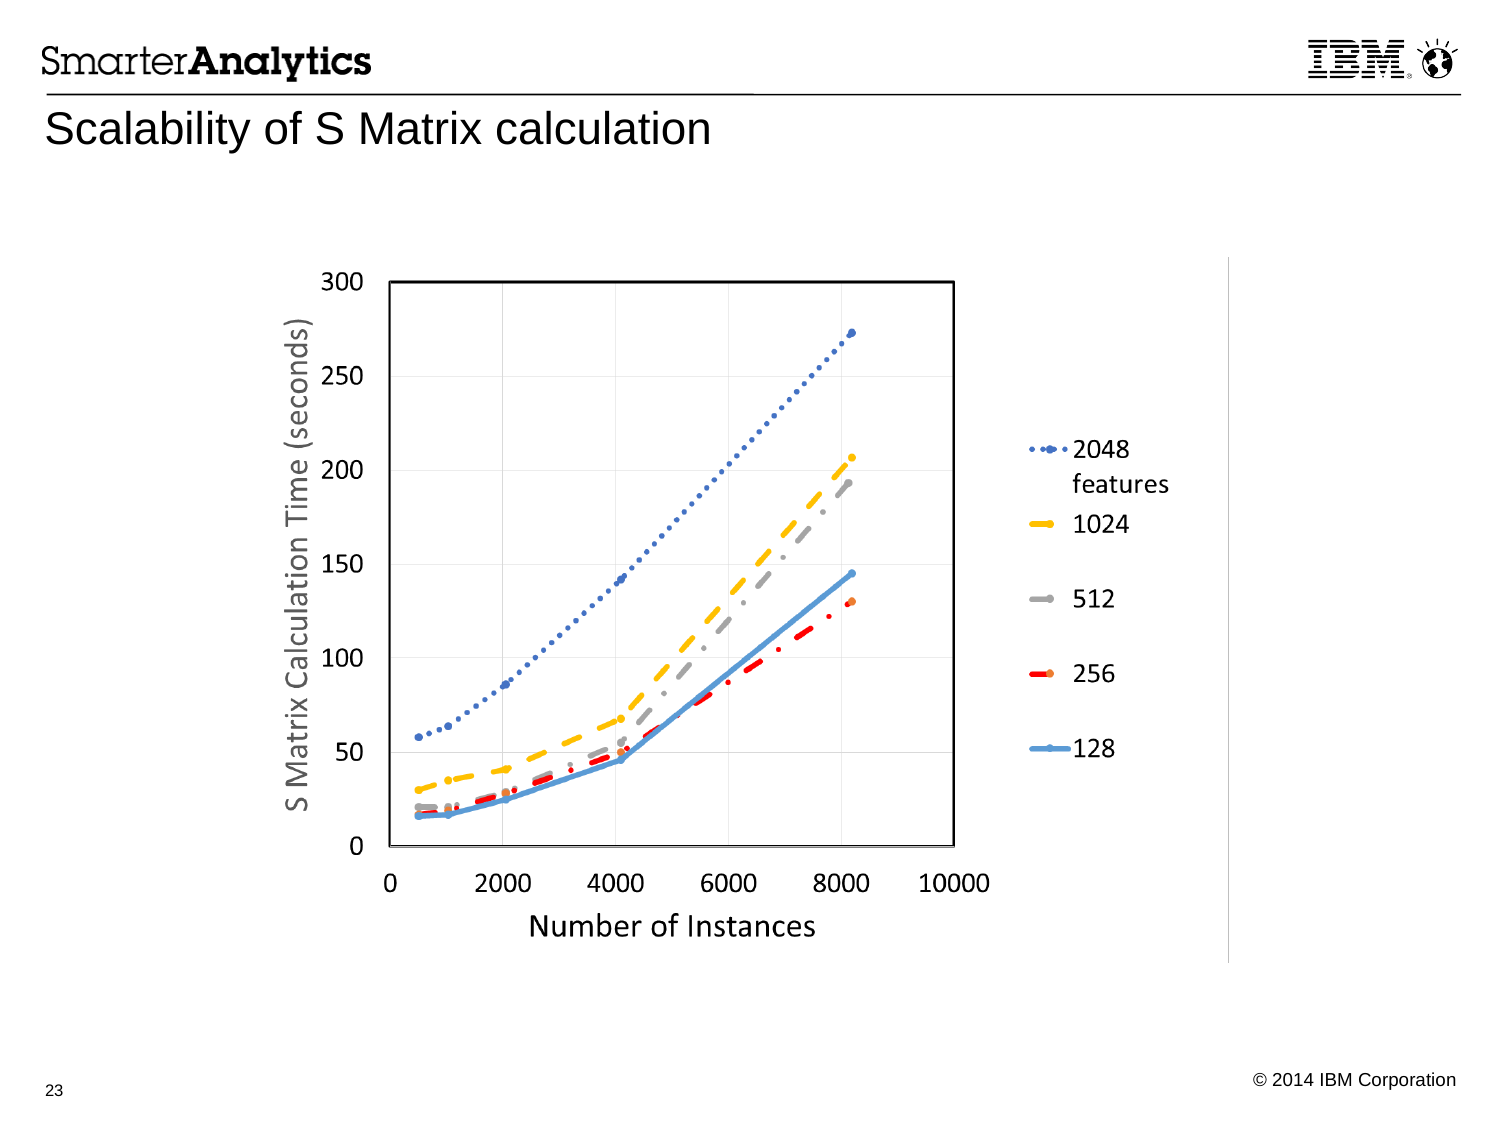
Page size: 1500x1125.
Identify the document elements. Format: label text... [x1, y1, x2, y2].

picture [42, 46, 371, 82]
picture [1294, 24, 1469, 91]
title Scalability of S Matrix calculation [29, 97, 1331, 203]
slide_number 23 [29, 1072, 91, 1103]
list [256, 257, 1229, 963]
